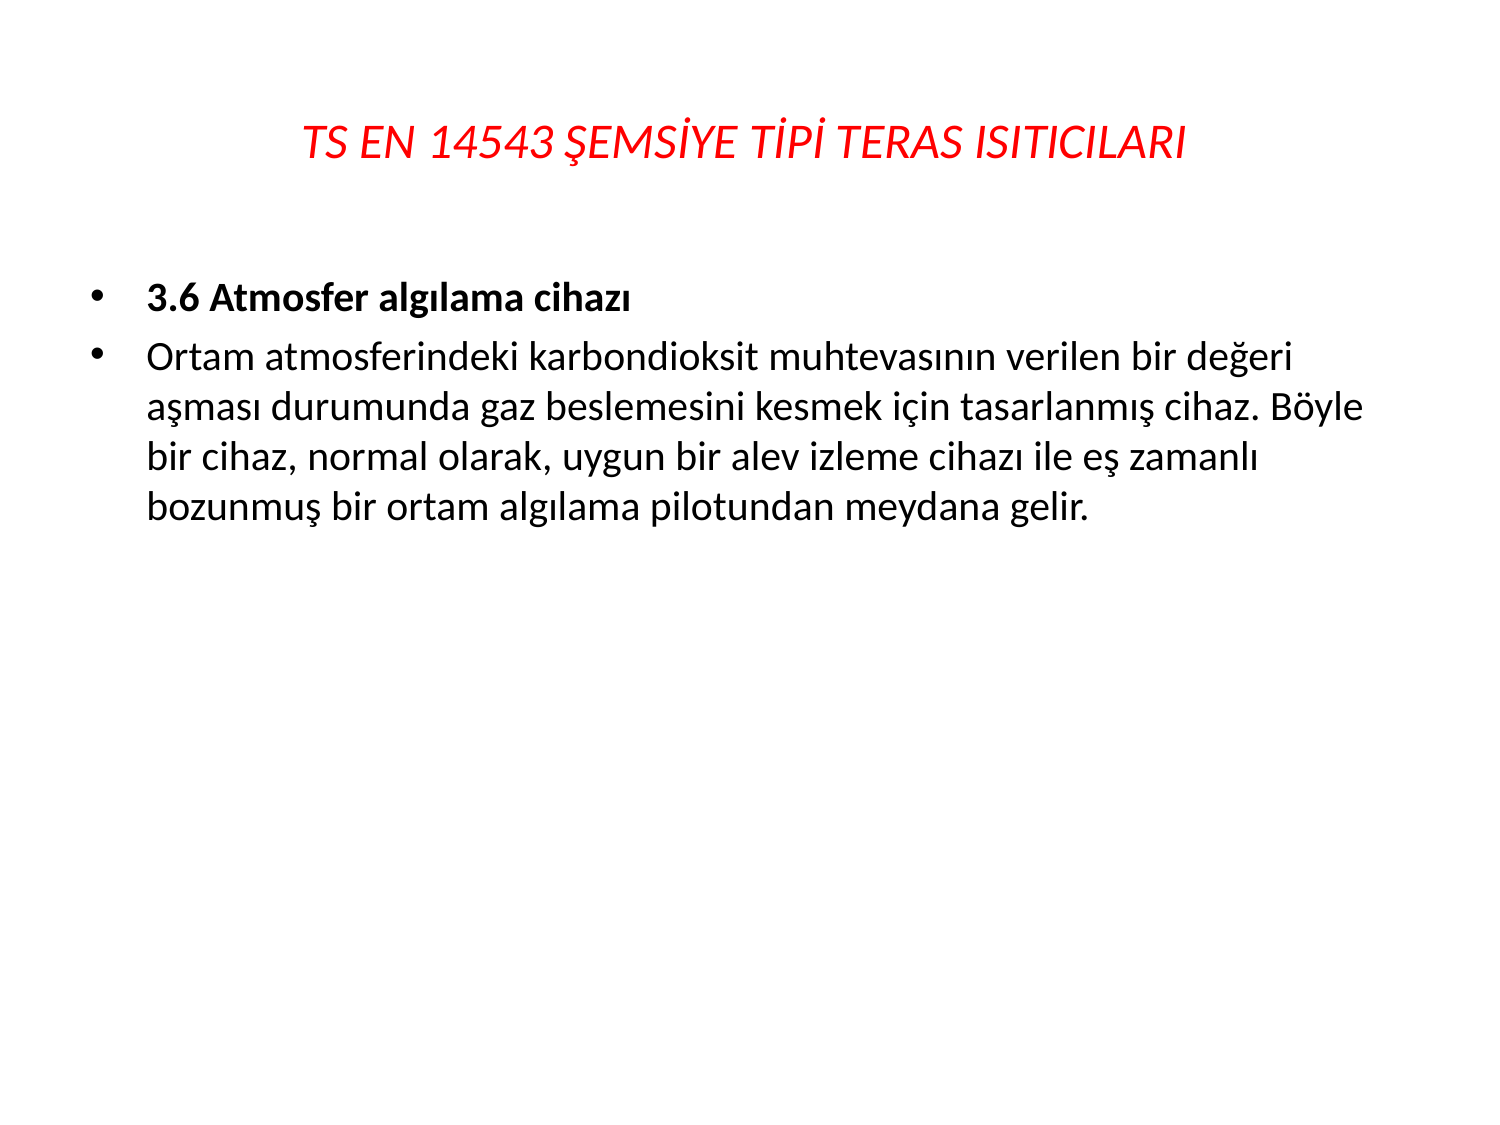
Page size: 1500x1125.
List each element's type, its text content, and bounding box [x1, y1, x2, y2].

title TS EN 14543 ŞEMSİYE TİPİ TERAS ISITICILARI [75, 45, 1425, 233]
list 3.6 Atmosfer algılama cihazı Ortam atmosferindeki karbondioksit muhtevasının verilen bir değeri aşması durumunda gaz beslemesini kesmek için tasarlanmış cihaz. Böyle bir cihaz, normal olarak, uygun bir alev izleme cihazı ile eş zamanlı bozunmuş bir ortam algılama pilotundan meydana gelir. [75, 262, 1425, 1005]
